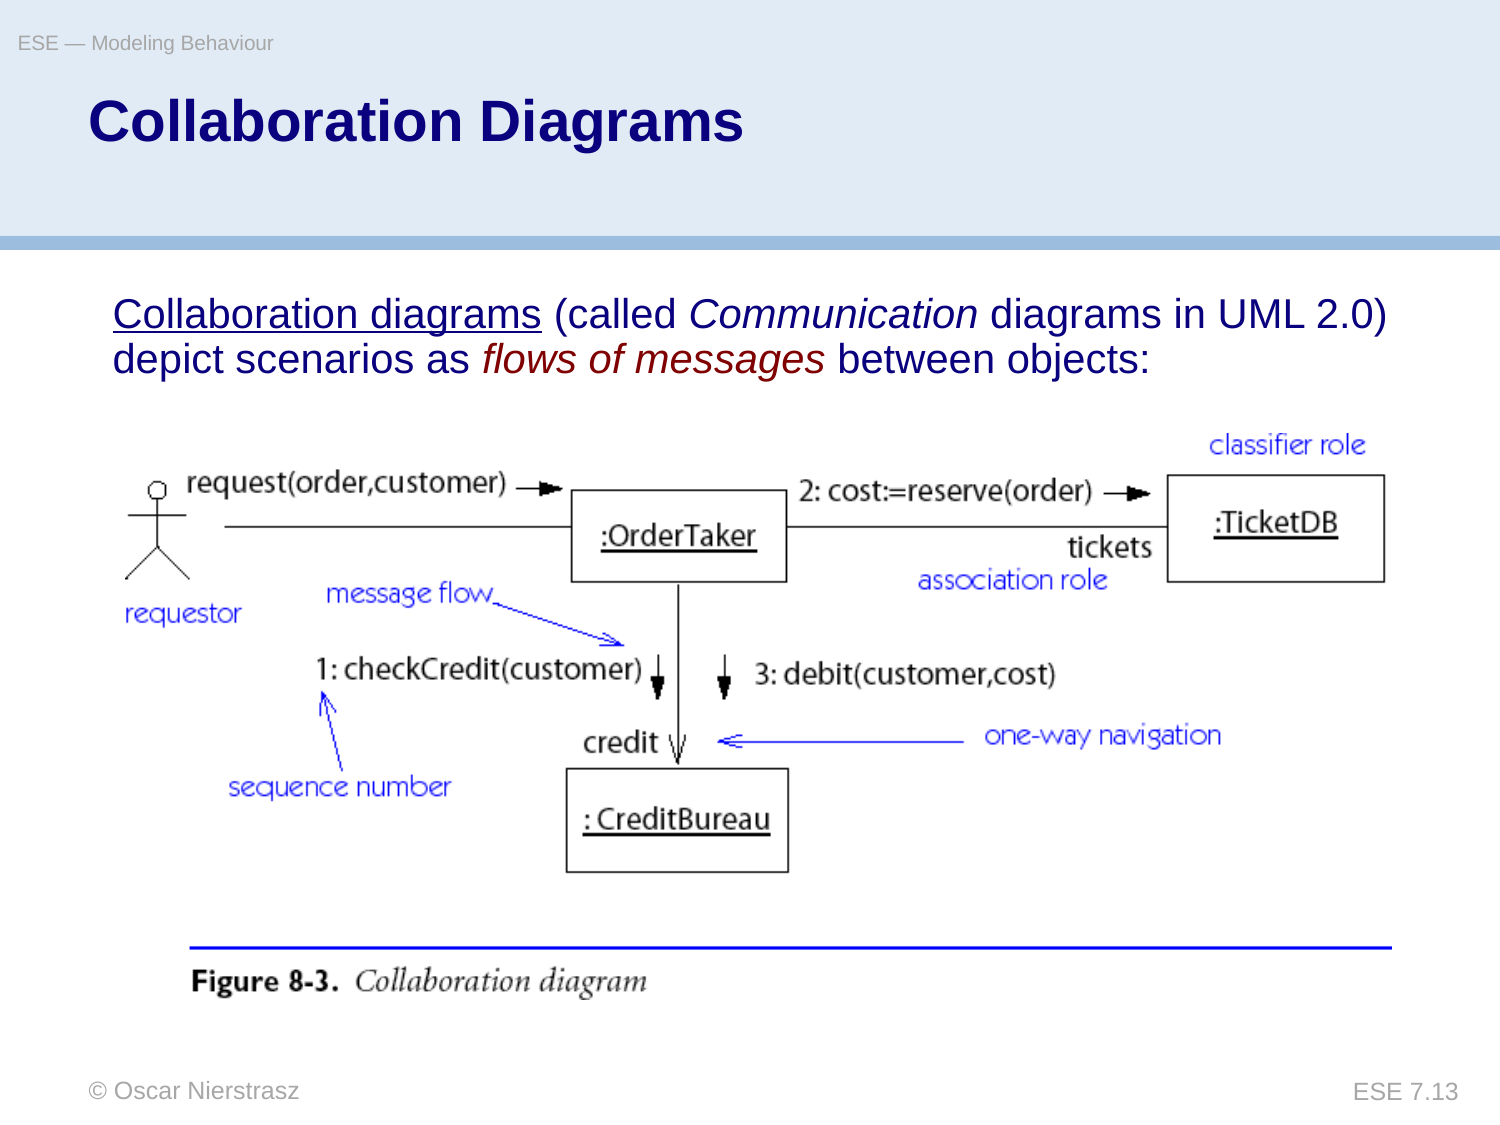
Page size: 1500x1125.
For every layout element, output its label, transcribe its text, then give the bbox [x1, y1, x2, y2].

footer ESE — Modeling Behaviour [17, 29, 904, 72]
list Collaboration diagrams (called Communication diagrams in UML 2.0) depict scenarios as flows of messages between objects: [112, 274, 1426, 401]
slide_number ESE 7.13 [1237, 1074, 1460, 1105]
slide_number © Oscar Nierstrasz [88, 1073, 715, 1104]
title Collaboration Diagrams [88, 90, 1413, 226]
picture [124, 433, 1393, 1001]
